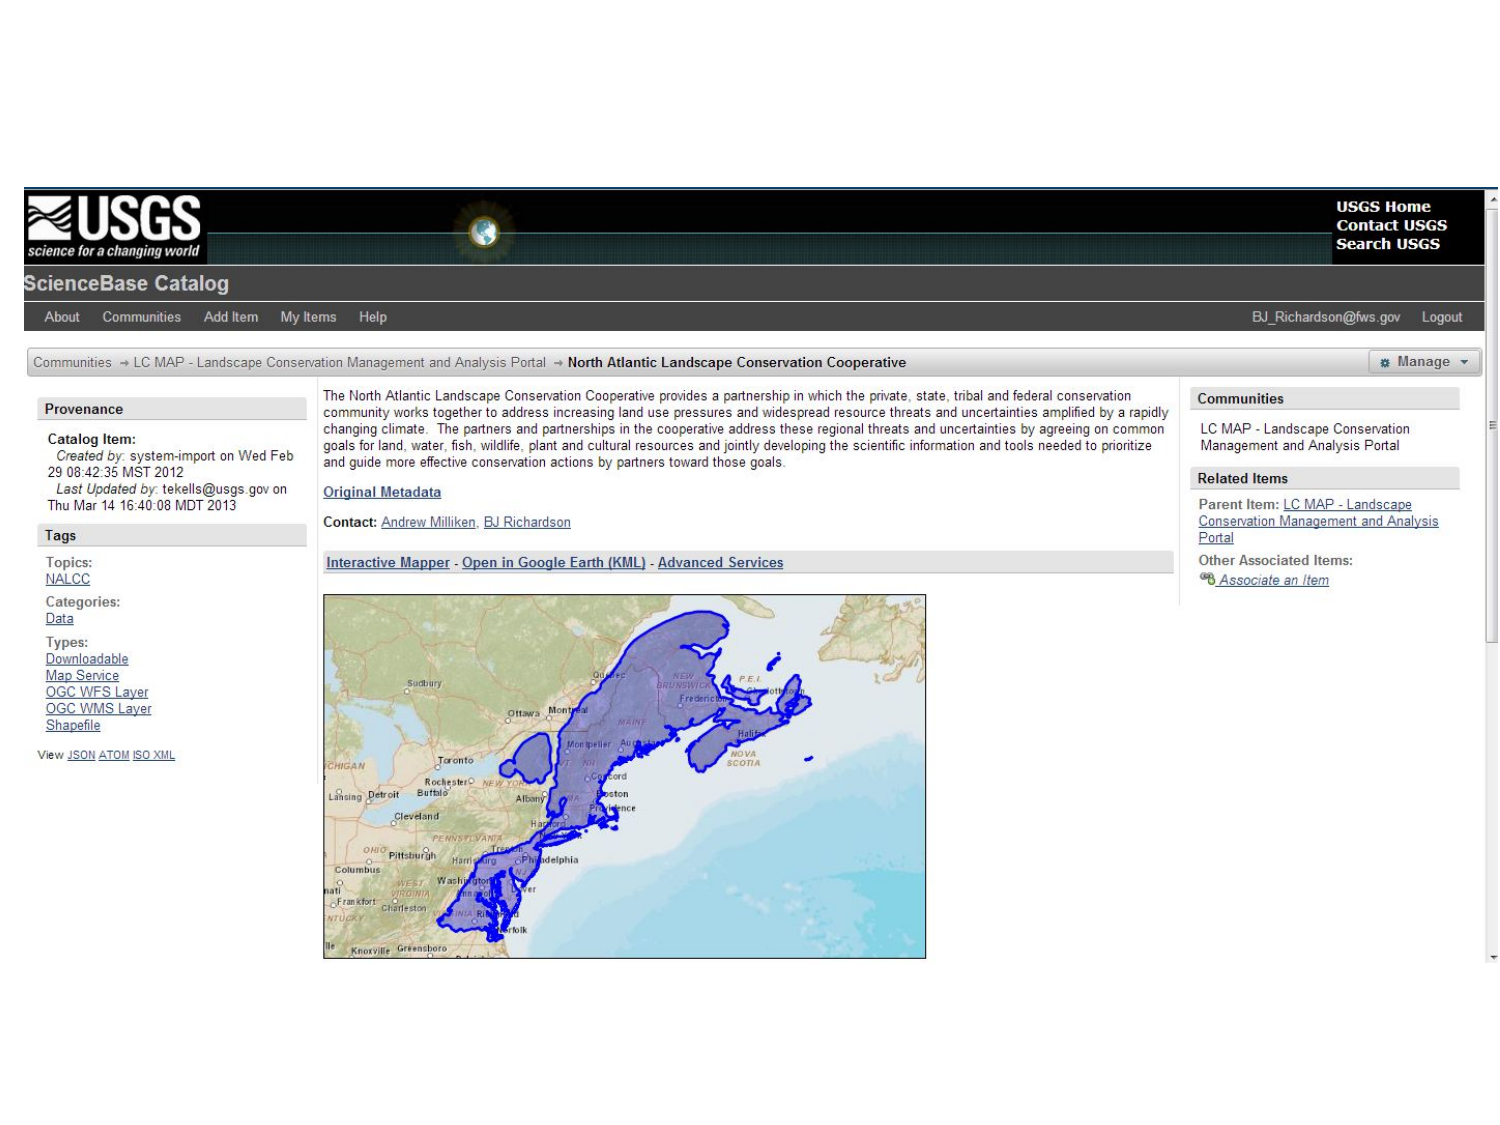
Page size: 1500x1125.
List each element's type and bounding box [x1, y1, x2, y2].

list [24, 187, 1498, 963]
